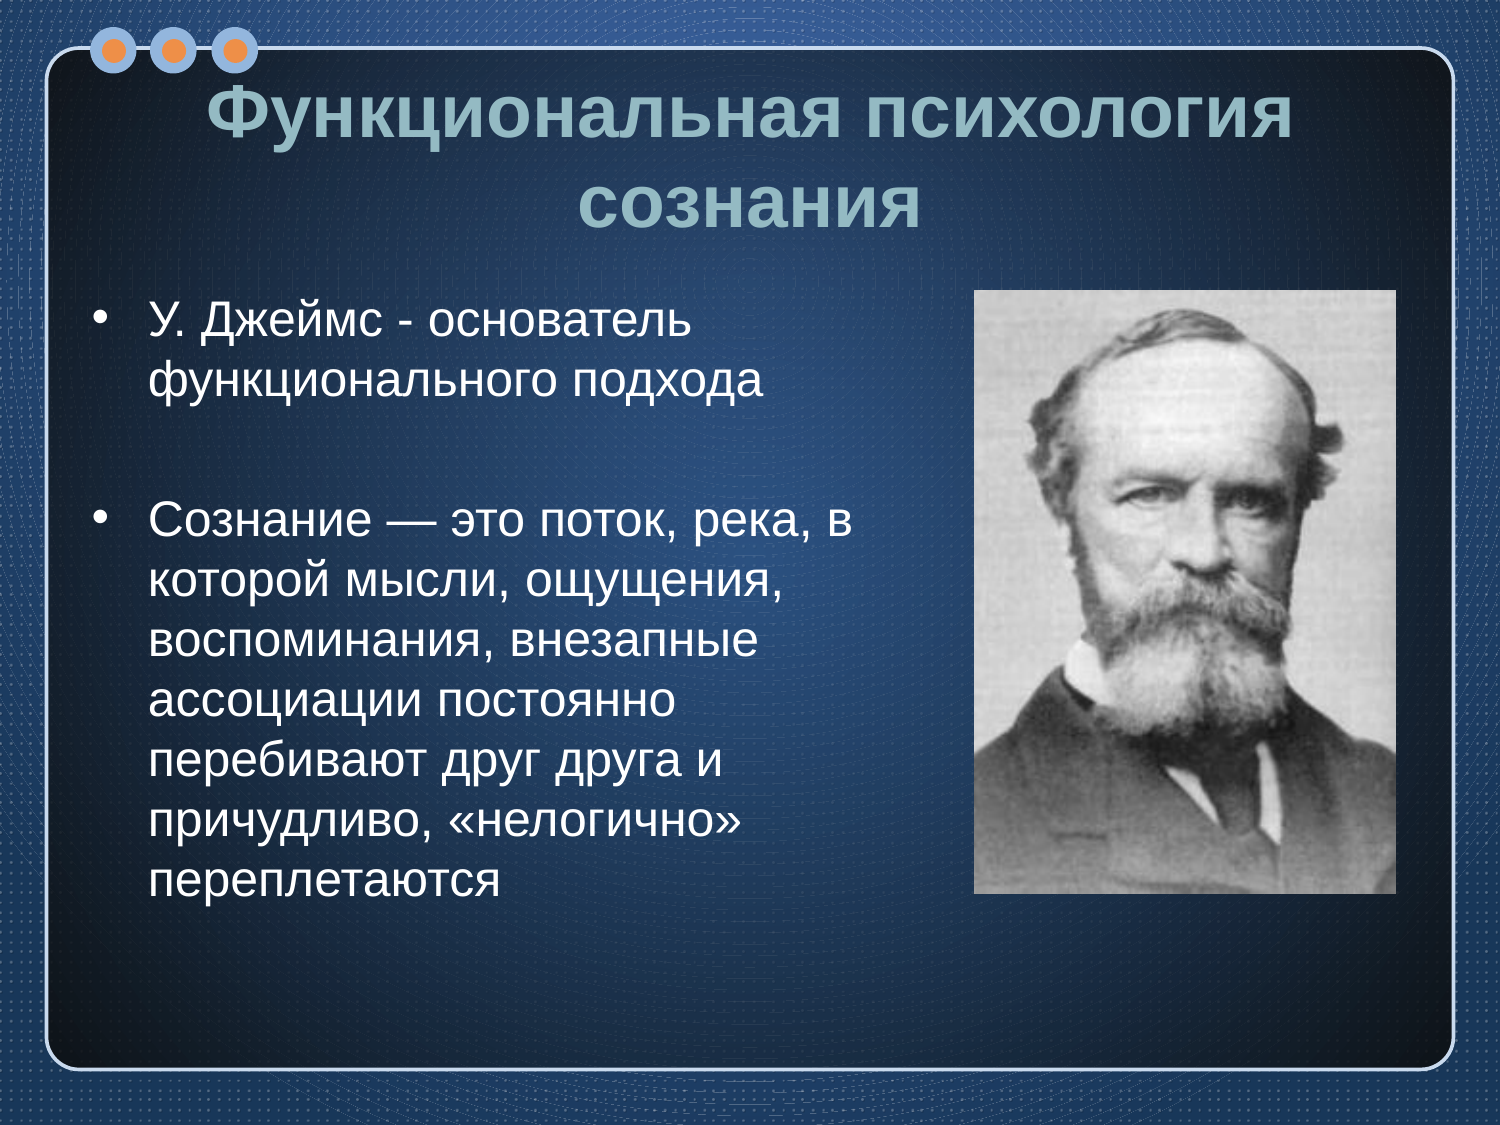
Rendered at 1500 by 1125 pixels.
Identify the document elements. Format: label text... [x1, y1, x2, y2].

picture [974, 290, 1396, 894]
title Функциональная психология сознания [82, 74, 1420, 232]
list У. Джеймс - основатель функционального подхода Сознание — это поток, река, в которой мысли, ощущения, воспоминания, внезапные ассоциации постоянно перебивают друг друга и причудливо, «нелогично» переплетаются [76, 278, 969, 1072]
